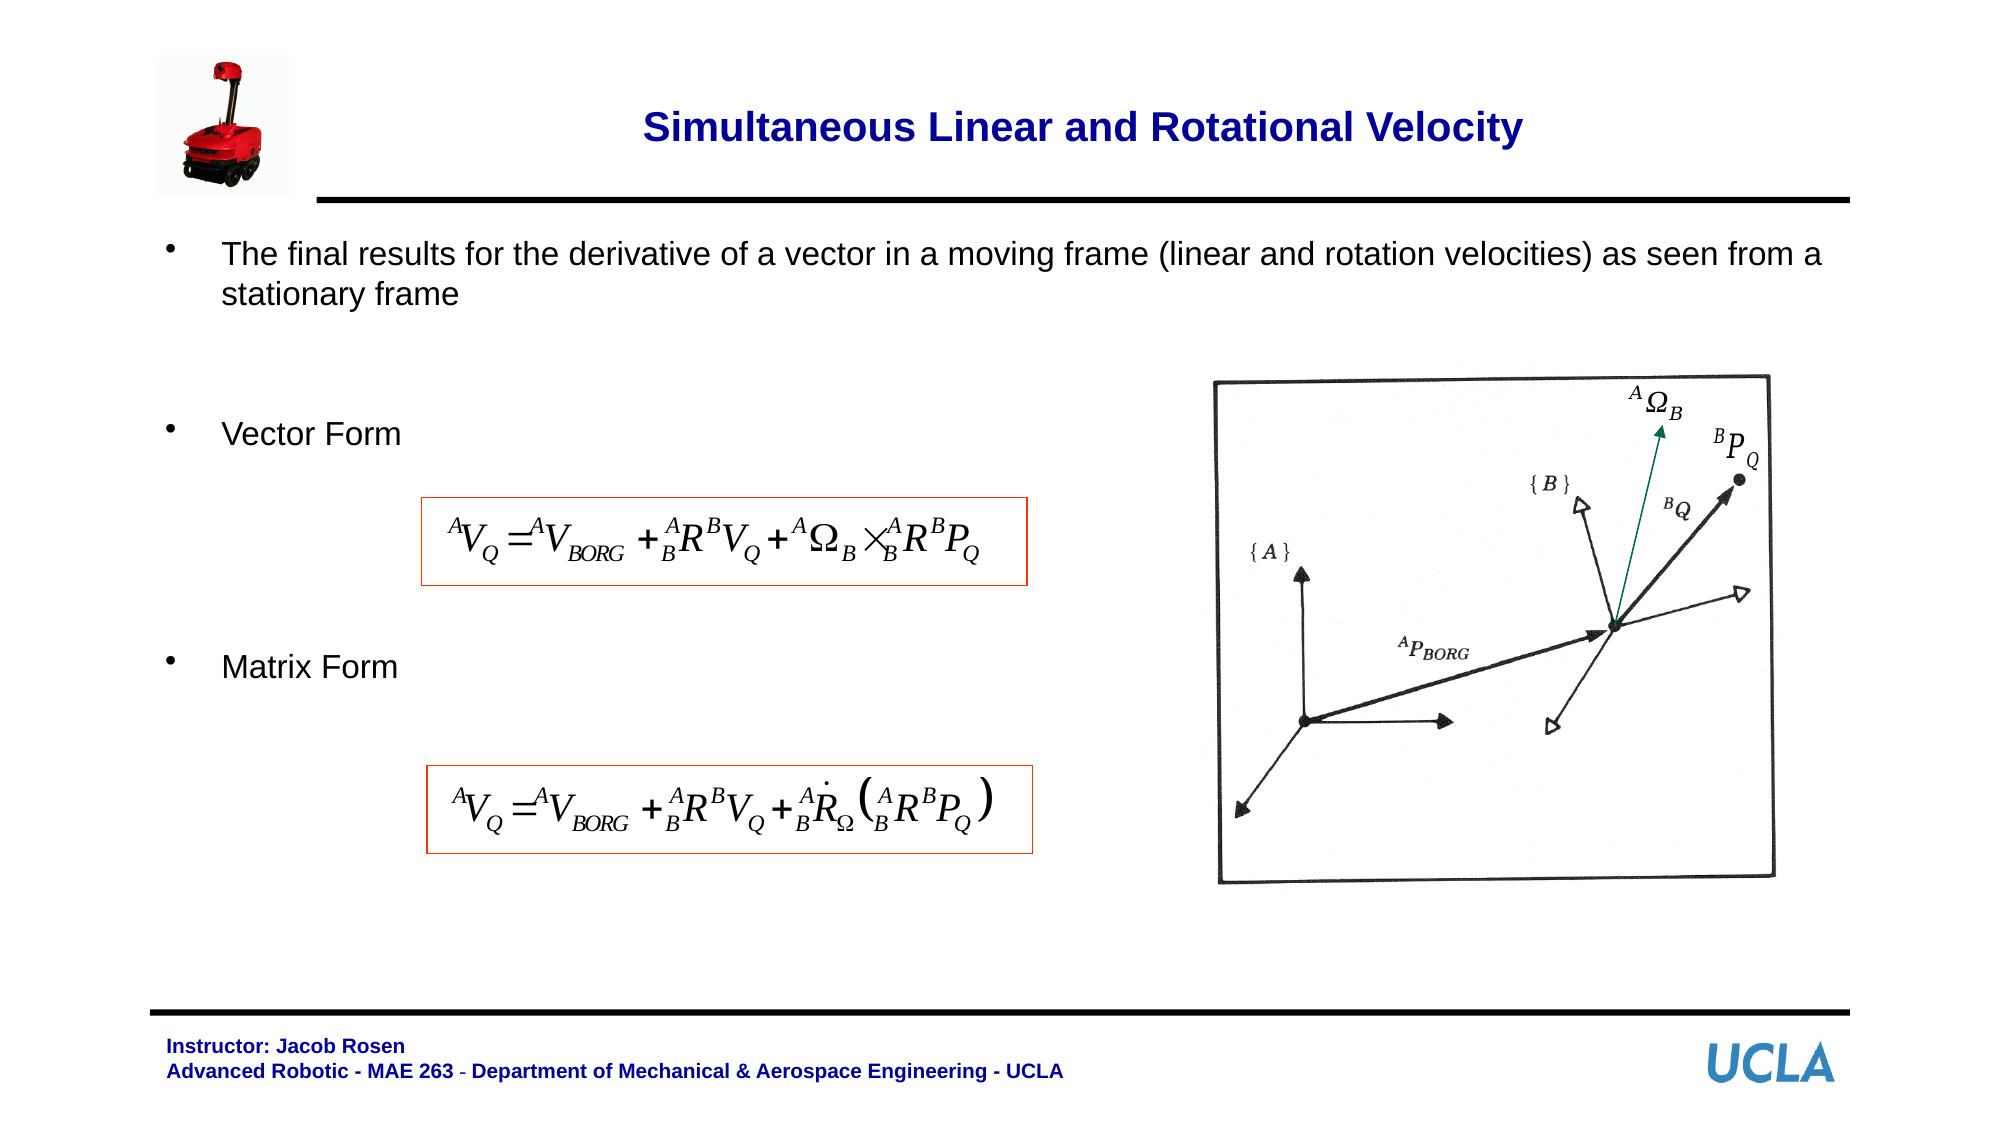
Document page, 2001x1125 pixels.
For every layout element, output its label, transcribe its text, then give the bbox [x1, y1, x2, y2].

text_box [427, 765, 1033, 854]
text_box [421, 497, 1027, 586]
title Simultaneous Linear and Rotational Velocity [316, 62, 1850, 188]
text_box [1192, 352, 1792, 901]
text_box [440, 507, 988, 576]
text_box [444, 777, 992, 845]
picture [155, 57, 294, 196]
text_box Instructor: Jacob Rosen Advanced Robotic - MAE 263 - Department of Mechanical & Aerospace Engineering - UCLA [151, 1024, 1265, 1088]
picture [1685, 1021, 1856, 1103]
list The final results for the derivative of a vector in a moving frame (linear and rotation velocities) as seen from a stationary frame Vector Form Matrix Form [150, 224, 1850, 1000]
